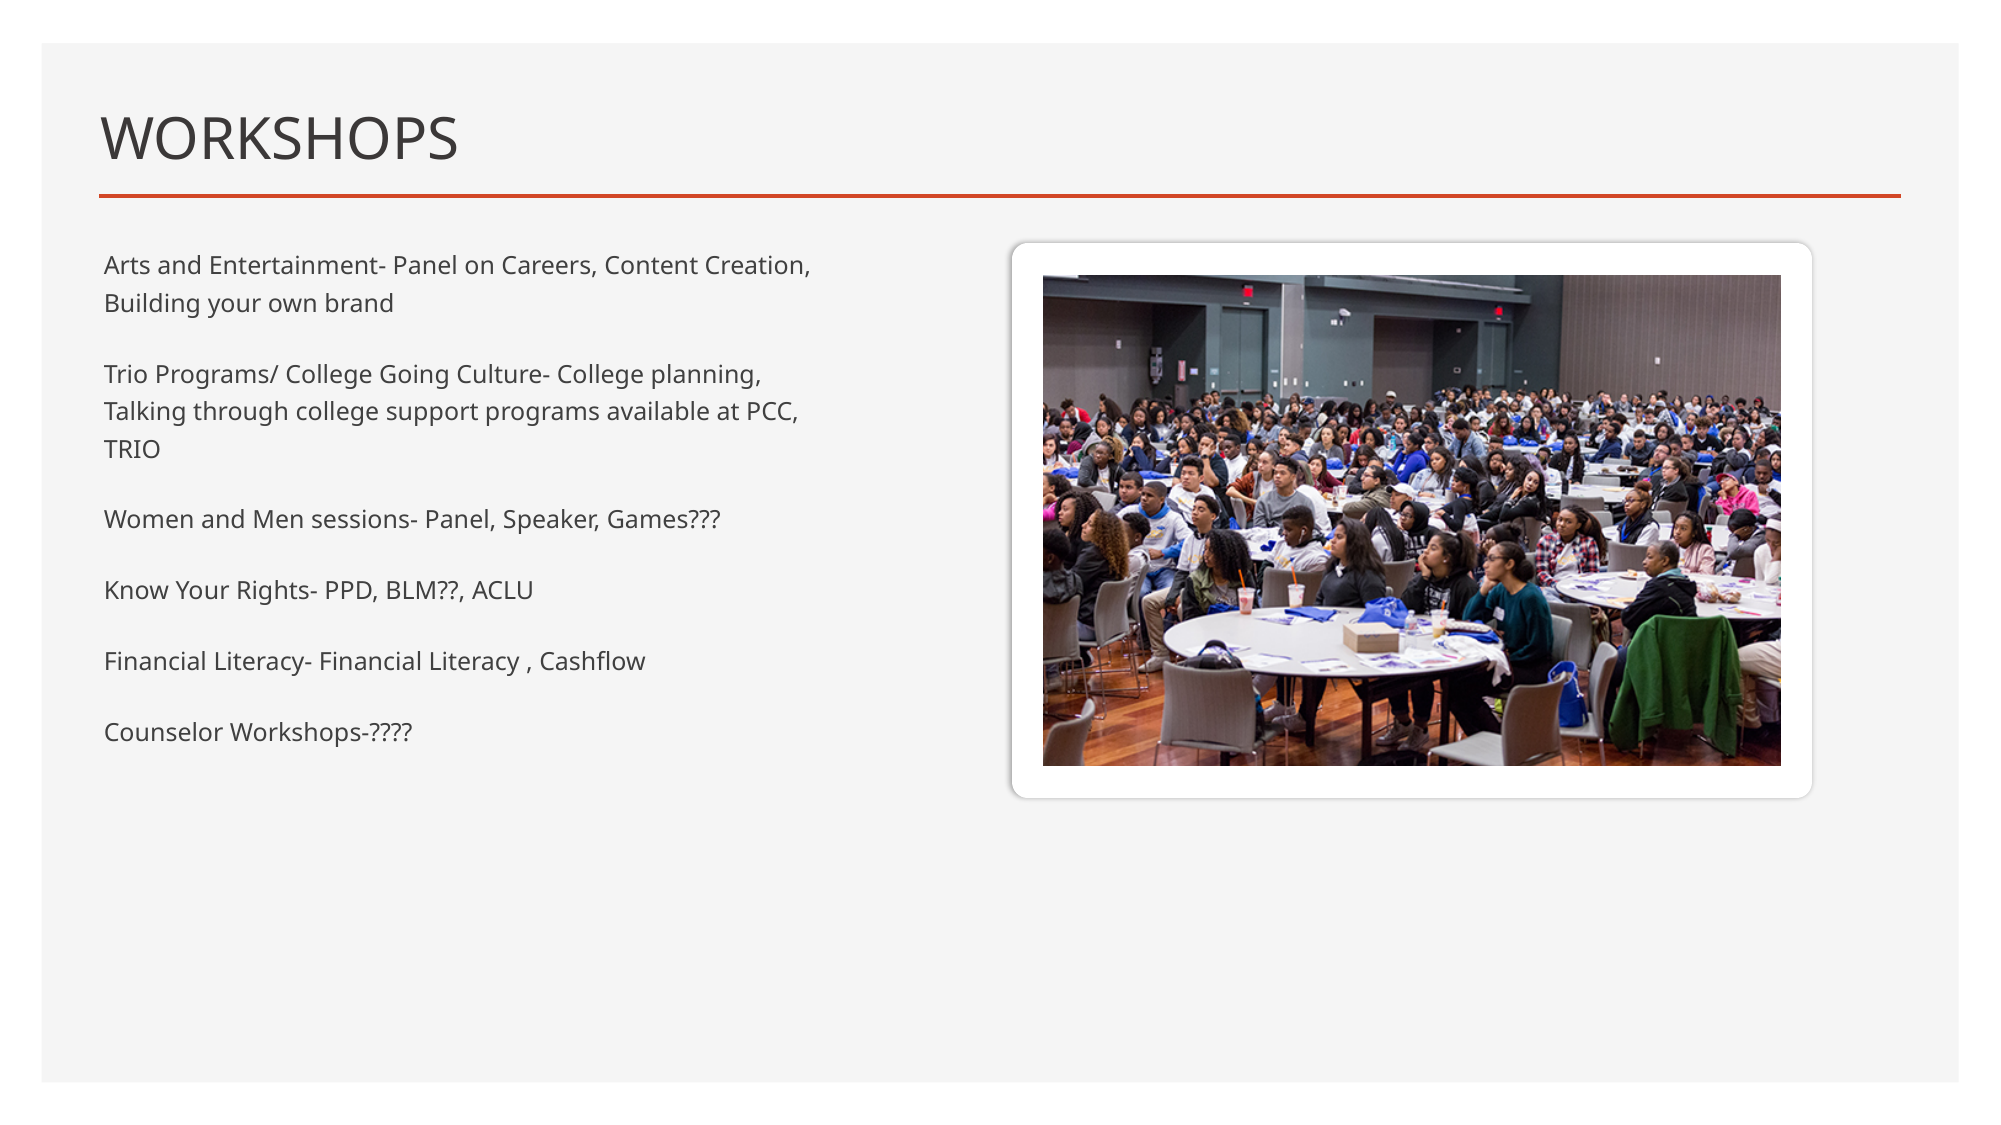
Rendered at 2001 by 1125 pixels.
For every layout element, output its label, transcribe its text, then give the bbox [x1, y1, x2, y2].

picture [1043, 274, 1781, 767]
title WORKSHOPS [85, 73, 1214, 179]
list Arts and Entertainment- Panel on Careers, Content Creation, Building your own brand Trio Programs/ College Going Culture- College planning, Talking through college support programs available at PCC, TRIO Women and Men sessions- Panel, Speaker, Games??? Know Your Rights- PPD, BLM??, ACLU Financial Literacy- Financial Literacy , Cashflow Counselor Workshops-???? [88, 234, 837, 1021]
